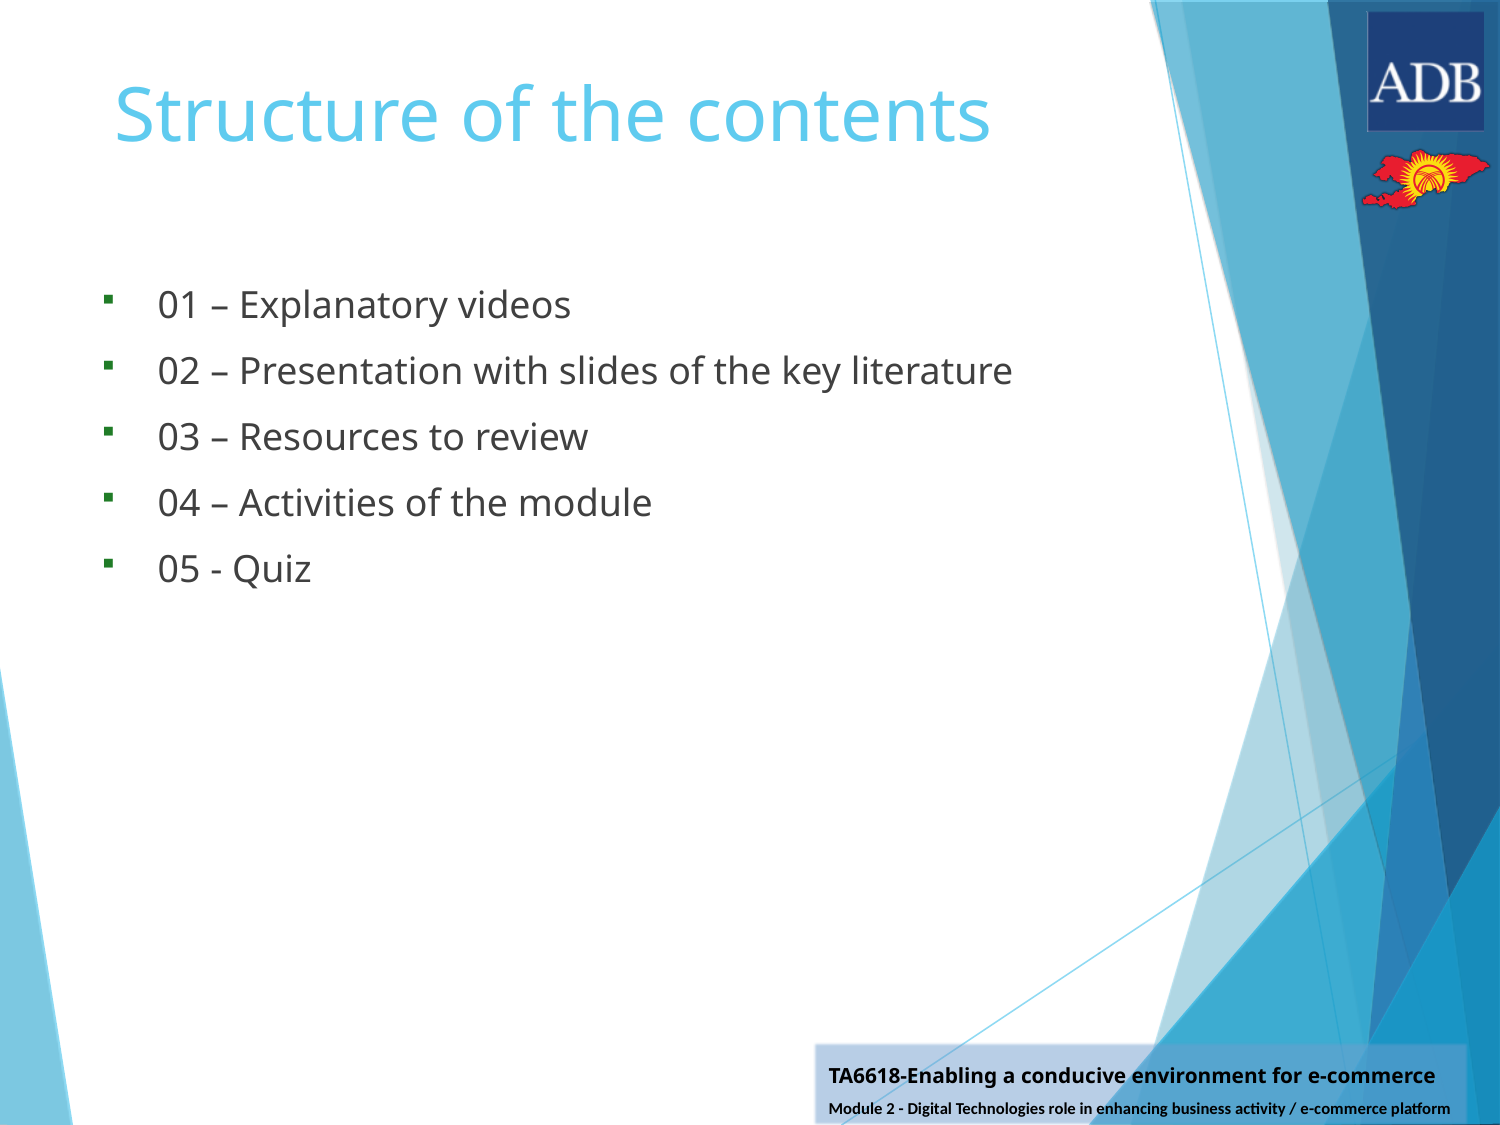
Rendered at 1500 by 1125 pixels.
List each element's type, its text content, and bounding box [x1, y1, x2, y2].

text_box Structure of the contents [99, 58, 1181, 165]
text_box 01 – Explanatory videos 02 – Presentation with slides of the key literature 03 – Resources to review 04 – Activities of the module 05 - Quiz [86, 273, 1378, 910]
text_box TA6618-Enabling a conducive environment for e-commerce Module 2 - Digital Technologies role in enhancing business activity / e-commerce platform [817, 1046, 1465, 1122]
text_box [1352, 11, 1500, 225]
